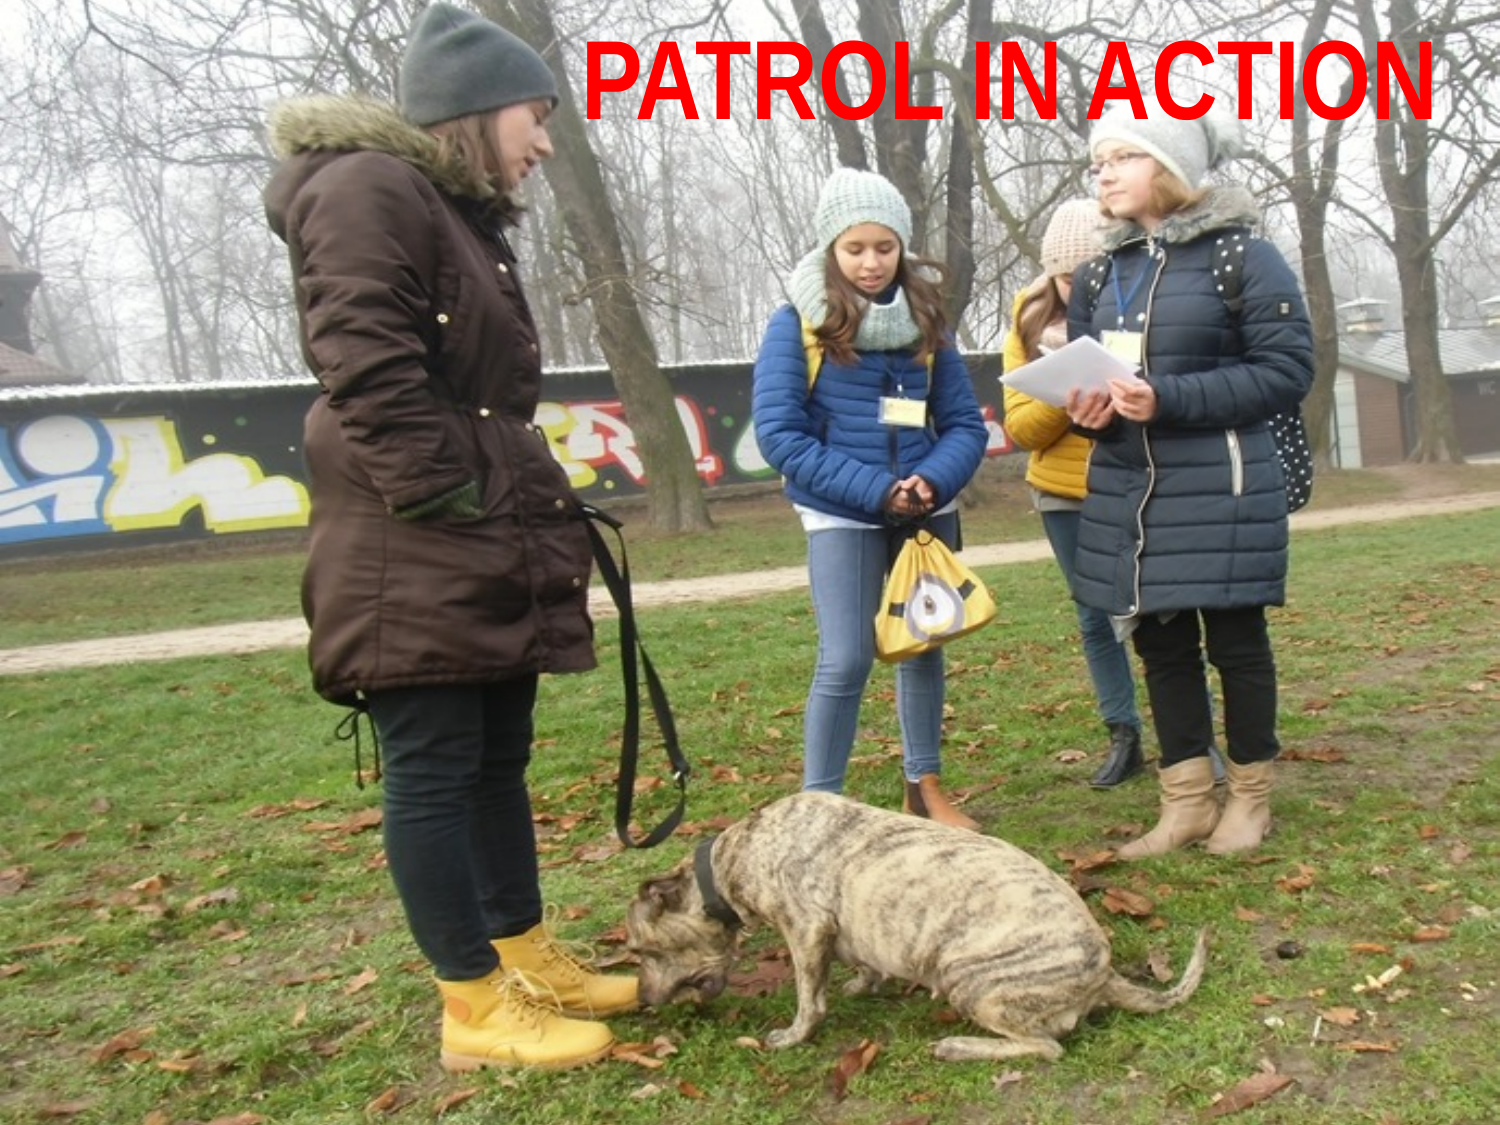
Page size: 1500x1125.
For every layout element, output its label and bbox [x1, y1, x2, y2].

list [0, 0, 1500, 1125]
